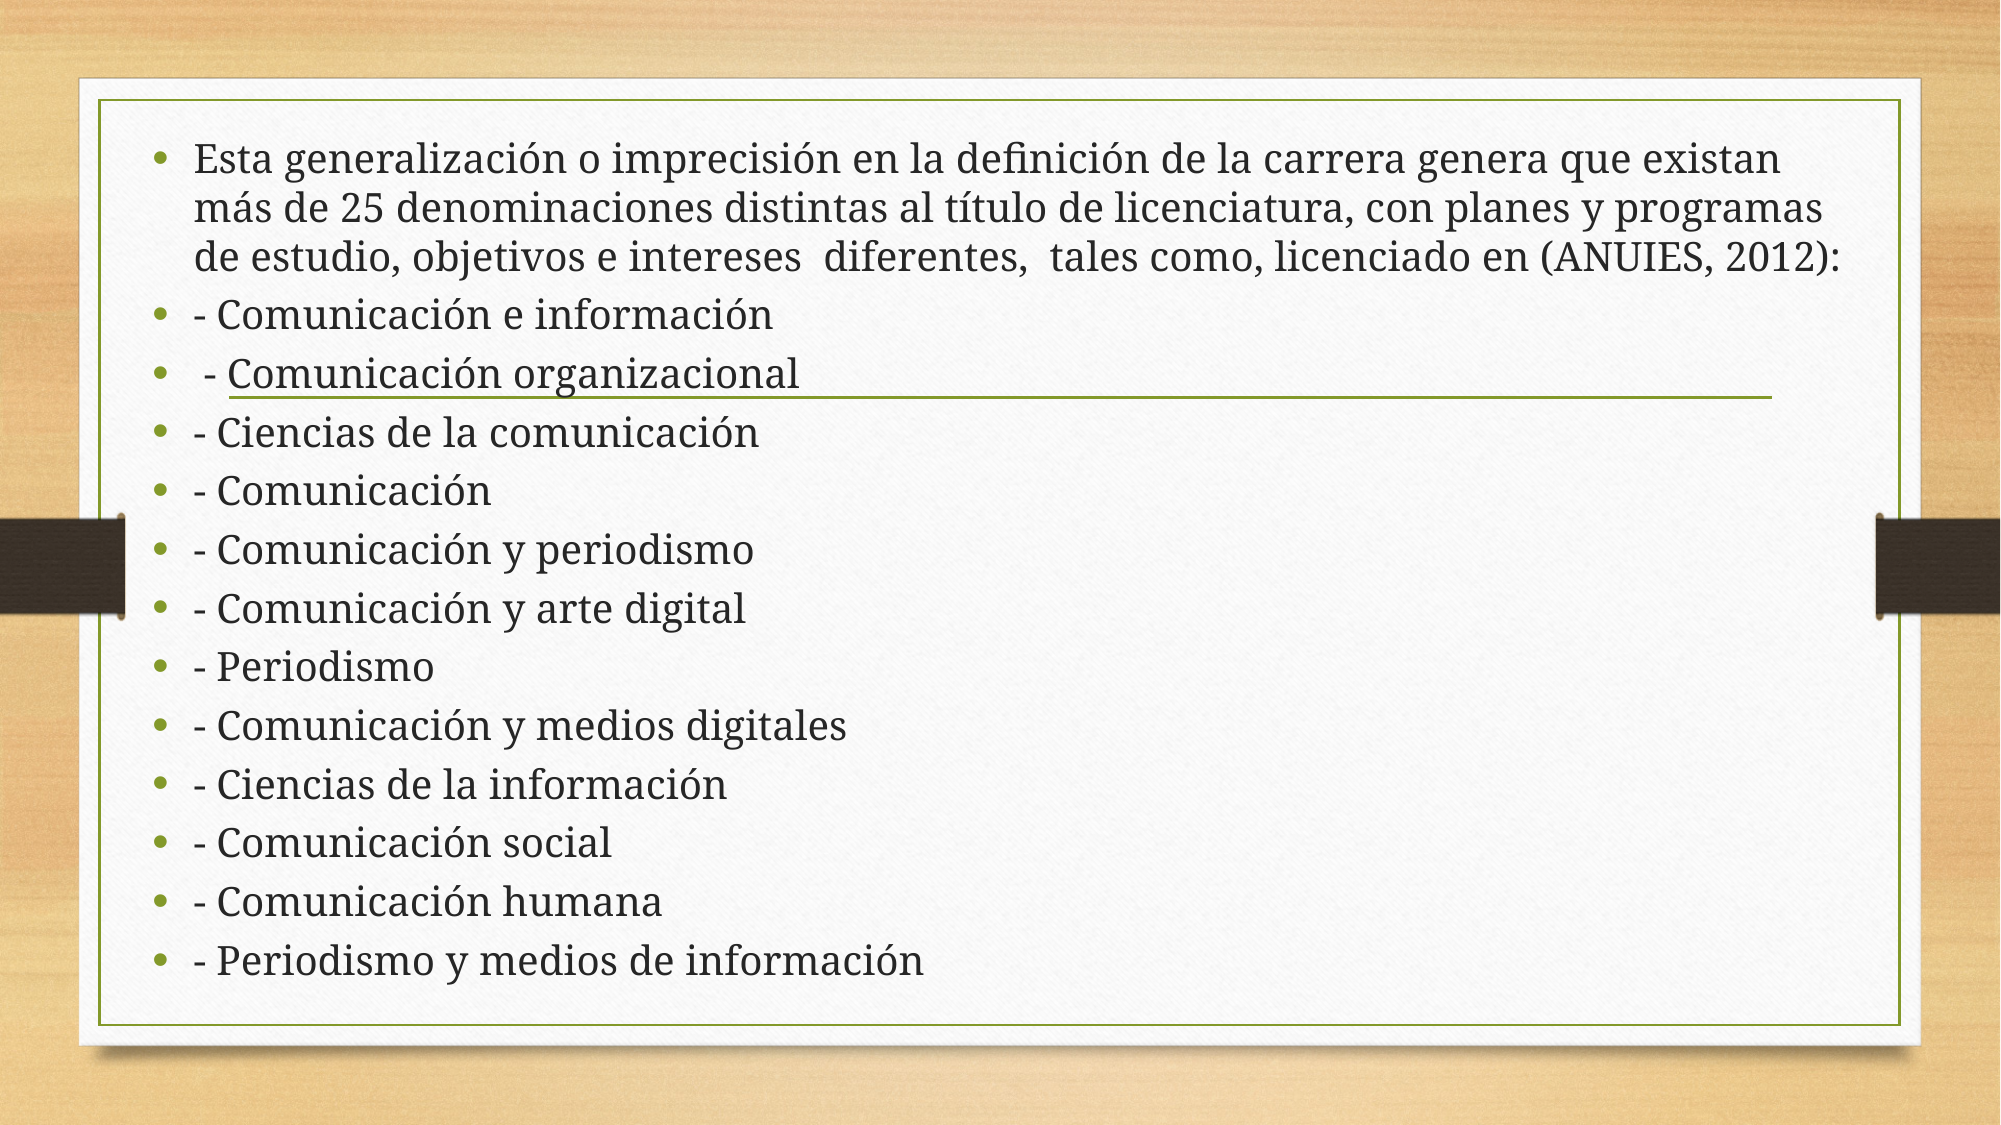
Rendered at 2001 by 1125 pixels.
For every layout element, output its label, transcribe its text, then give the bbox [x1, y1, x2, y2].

picture [0, 0, 2001, 1125]
list Esta generalización o imprecisión en la definición de la carrera genera que existan más de 25 denominaciones distintas al título de licenciatura, con planes y programas de estudio, objetivos e intereses diferentes, tales como, licenciado en (ANUIES, 2012): - Comunicación e información - Comunicación organizacional - Ciencias de la comunicación - Comunicación - Comunicación y periodismo - Comunicación y arte digital - Periodismo - Comunicación y medios digitales - Ciencias de la información - Comunicación social - Comunicación humana - Periodismo y medios de información [137, 125, 1863, 1014]
